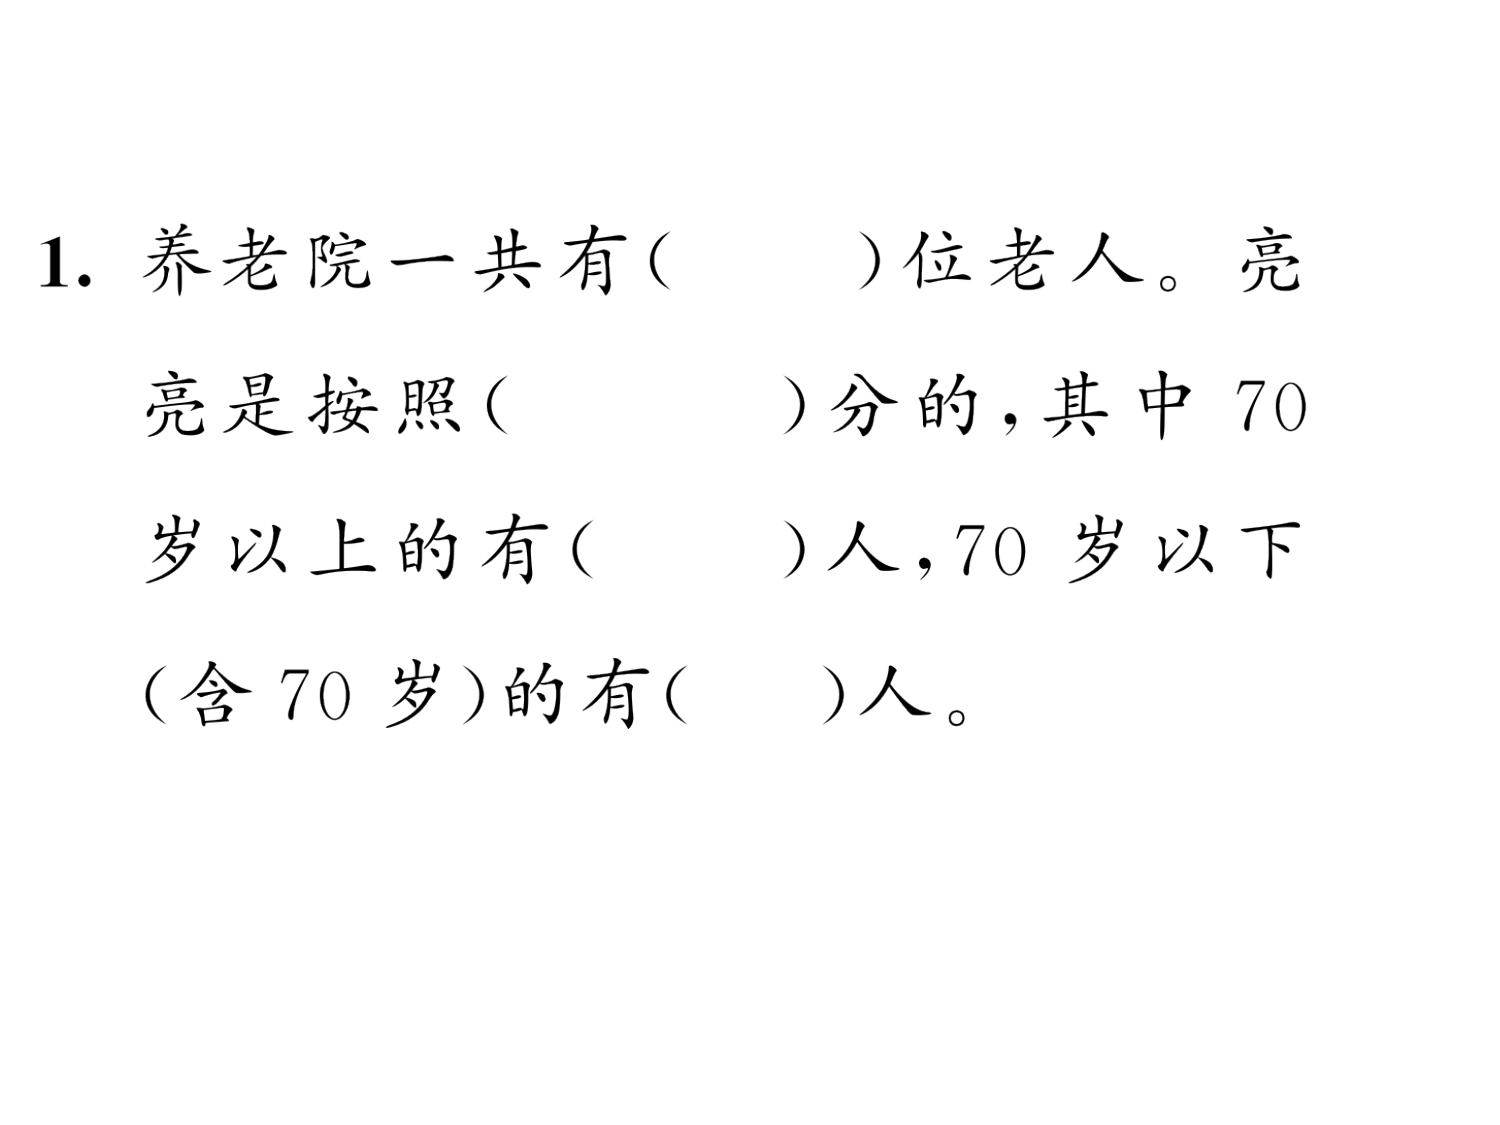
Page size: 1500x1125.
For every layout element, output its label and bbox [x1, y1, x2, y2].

picture [35, 177, 1453, 761]
